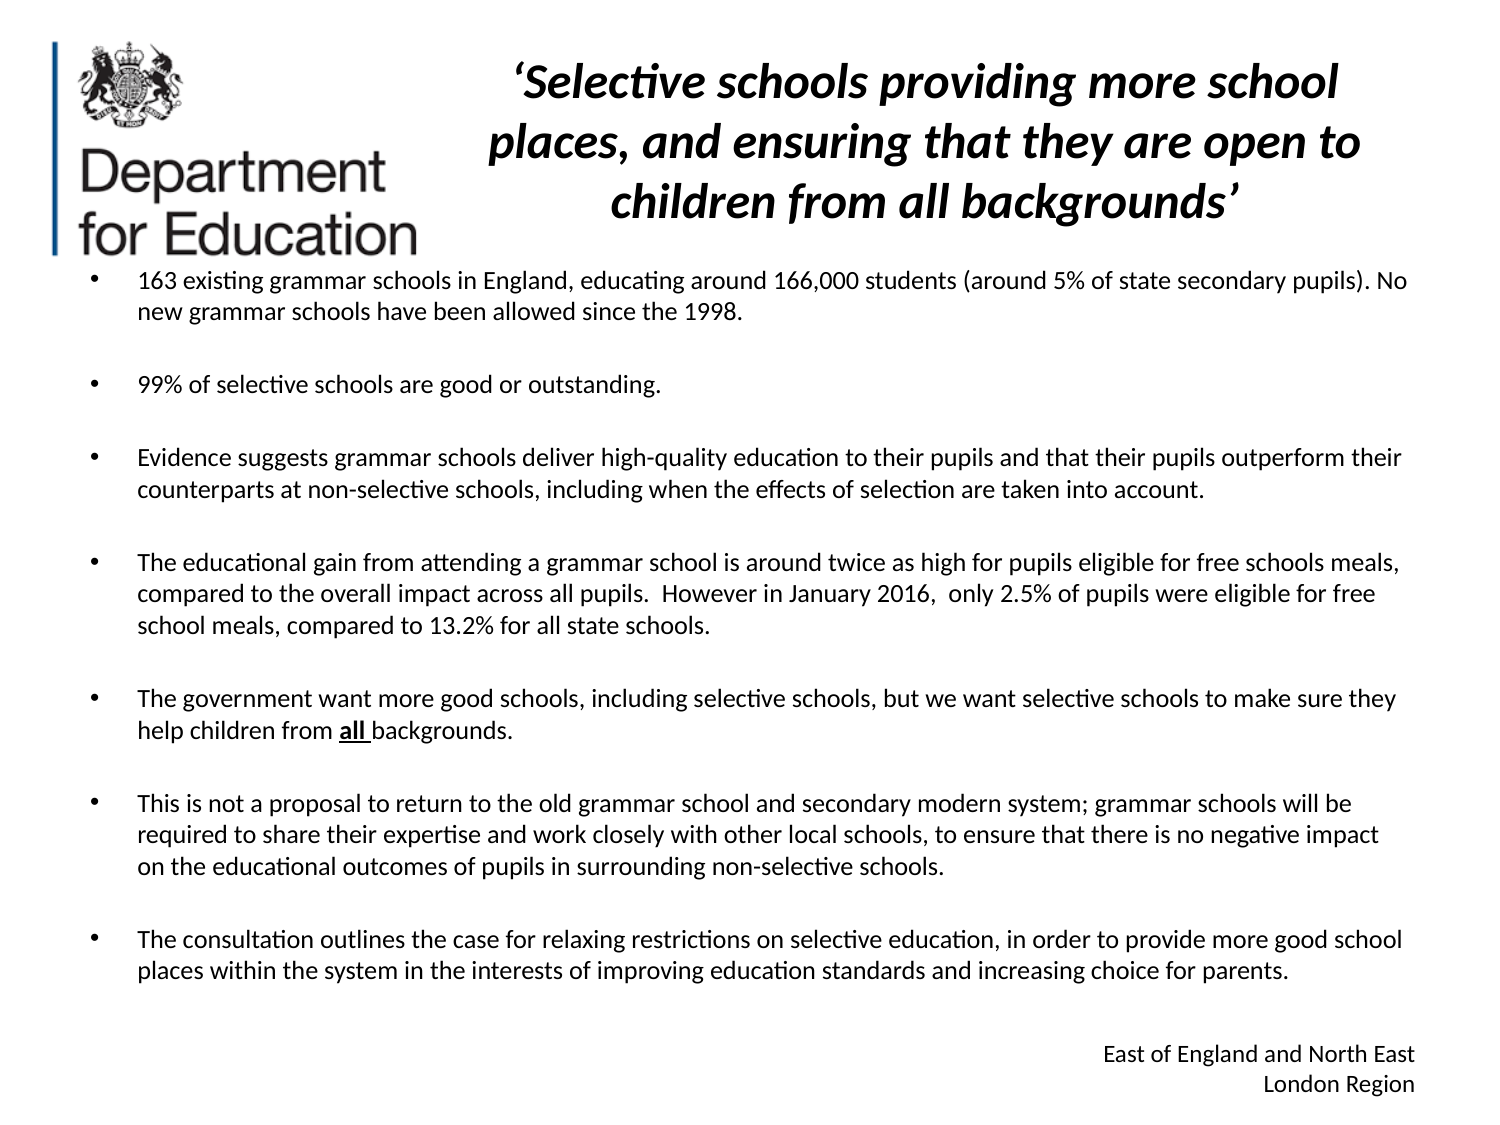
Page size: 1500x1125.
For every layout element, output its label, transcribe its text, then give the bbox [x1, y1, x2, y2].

title ‘Selective schools providing more school places, and ensuring that they are open to children from all backgrounds’ [425, 45, 1425, 233]
list 163 existing grammar schools in England, educating around 166,000 students (around 5% of state secondary pupils). No new grammar schools have been allowed since the 1998. 99% of selective schools are good or outstanding. Evidence suggests grammar schools deliver high-quality education to their pupils and that their pupils outperform their counterparts at non-selective schools, including when the effects of selection are taken into account. The educational gain from attending a grammar school is around twice as high for pupils eligible for free schools meals, compared to the overall impact across all pupils. However in January 2016, only 2.5% of pupils were eligible for free school meals, compared to 13.2% for all state schools. The government want more good schools, including selective schools, but we want selective schools to make sure they help children from all backgrounds. This is not a proposal to return to the old grammar school and secondary modern system; grammar schools will be required to share their expertise and work closely with other local schools, to ensure that there is no negative impact on the educational outcomes of pupils in surrounding non-selective schools. The consultation outlines the case for relaxing restrictions on selective education, in order to provide more good school places within the system in the interests of improving education standards and increasing choice for parents. [75, 255, 1425, 1052]
picture [49, 40, 420, 258]
